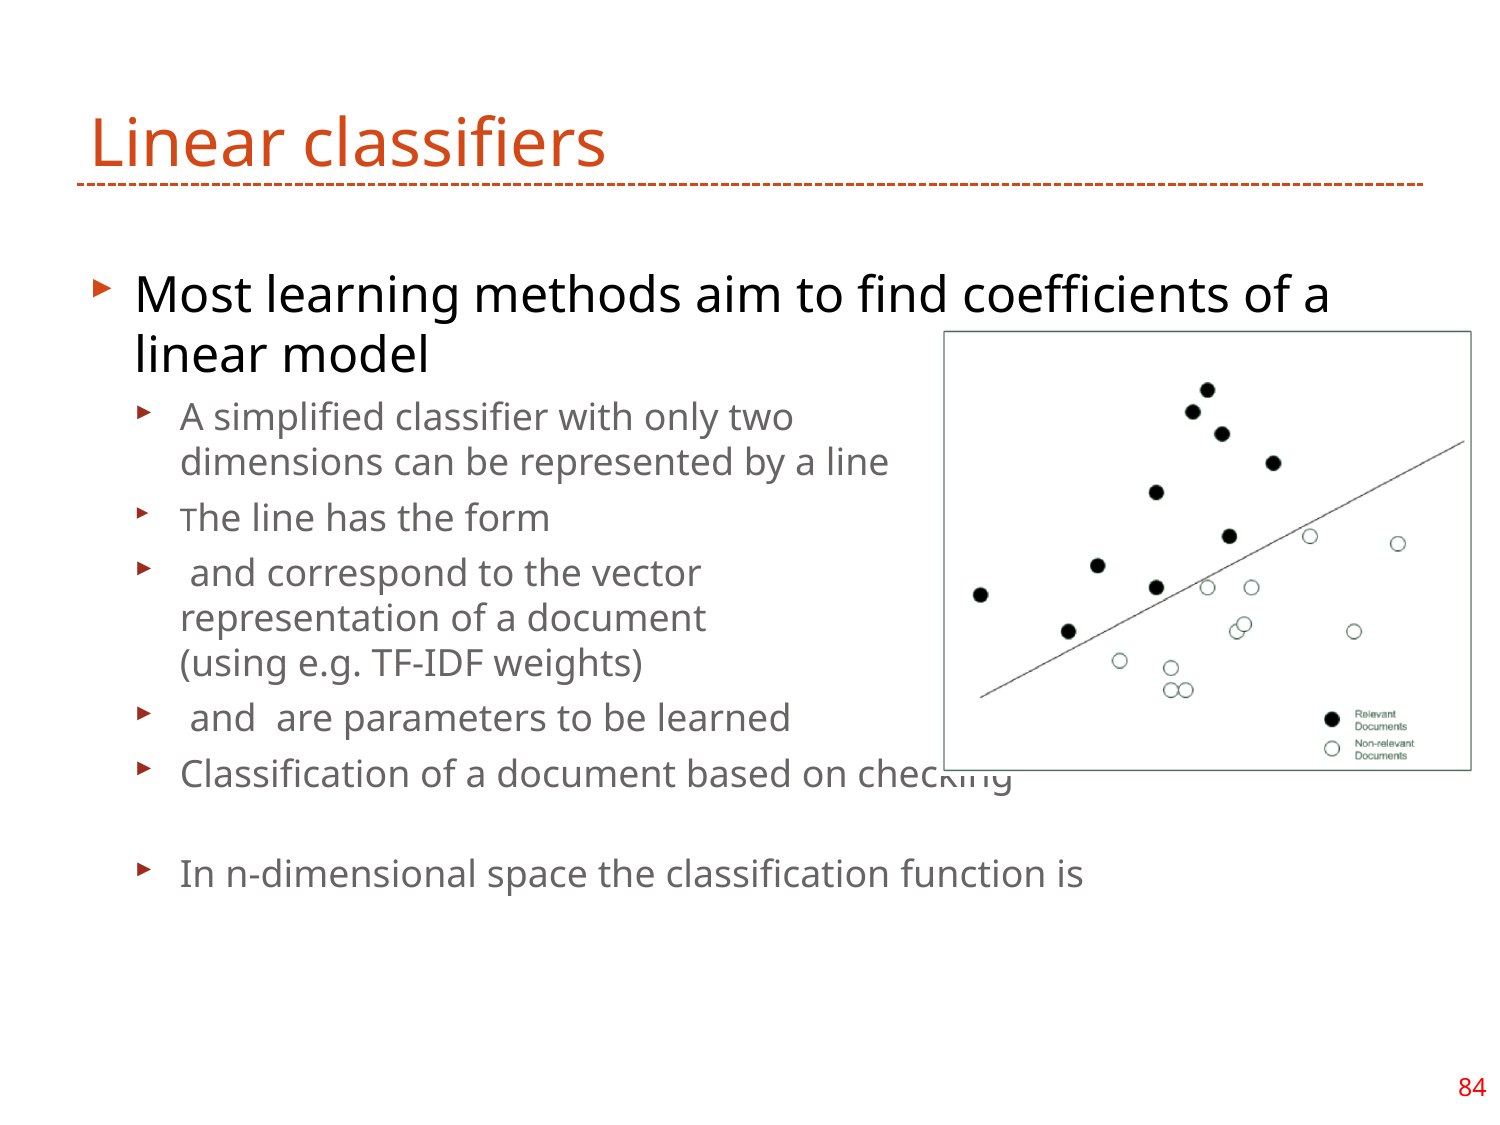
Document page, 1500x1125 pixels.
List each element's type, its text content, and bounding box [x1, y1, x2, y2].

title Linear classifiers [75, 24, 1425, 188]
picture [938, 325, 1477, 776]
